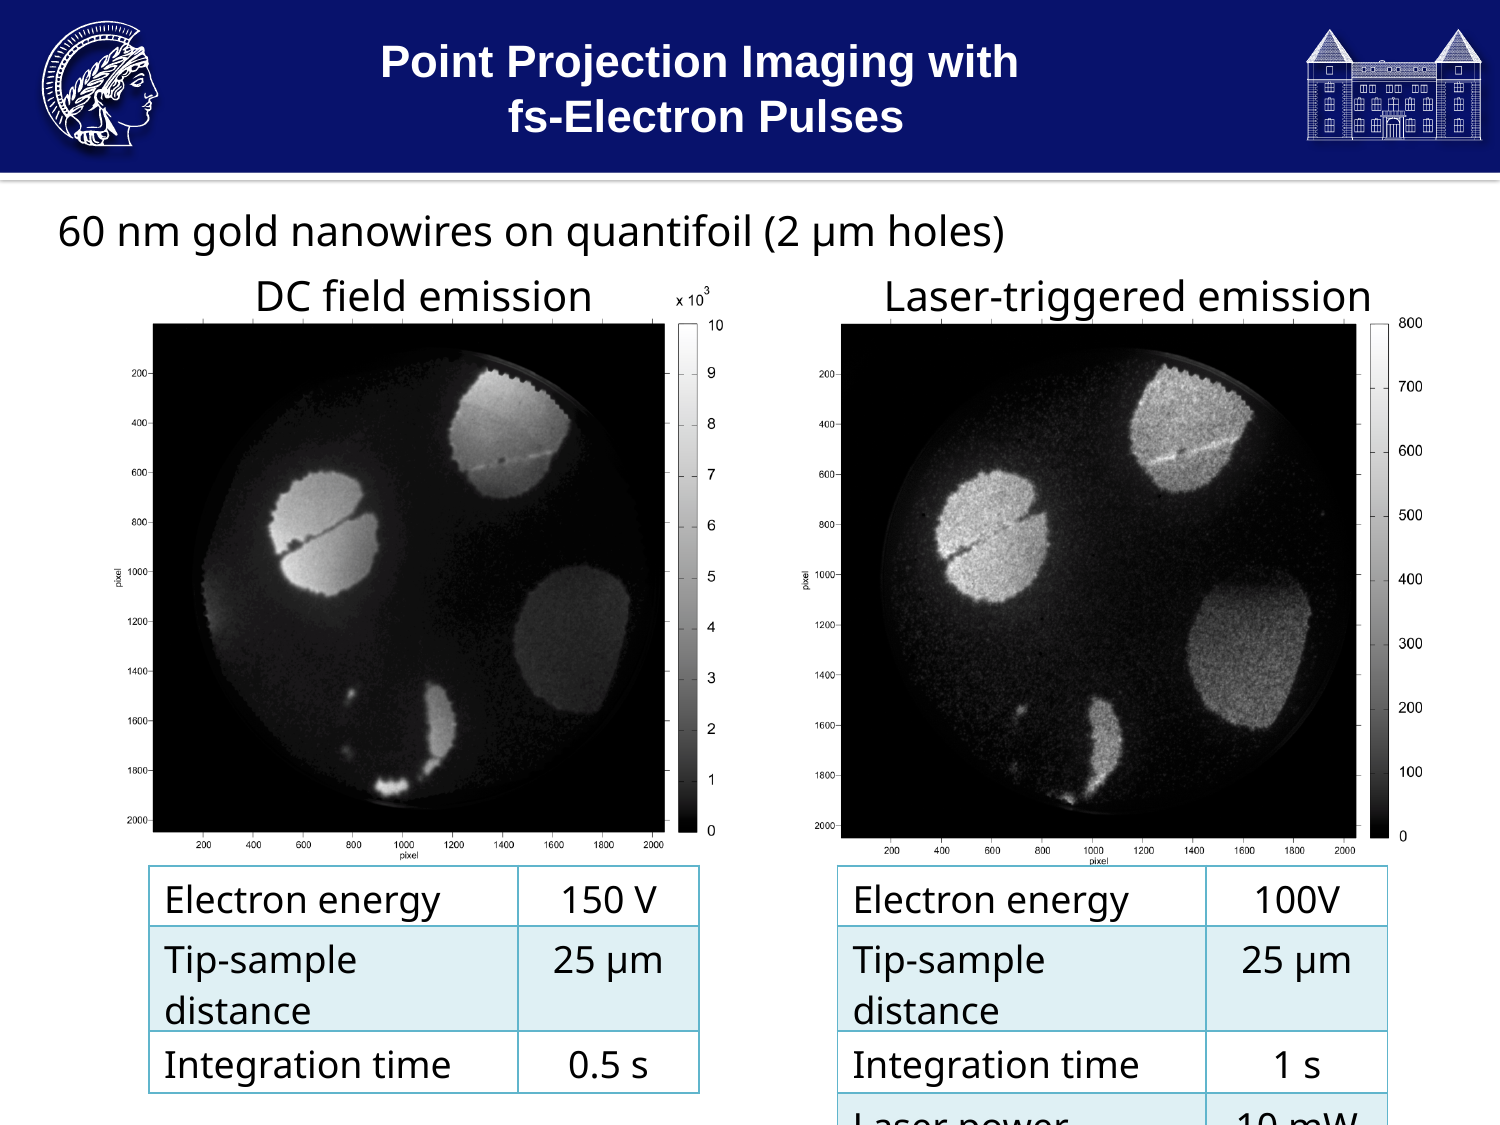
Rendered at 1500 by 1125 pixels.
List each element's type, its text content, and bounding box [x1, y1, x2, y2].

table_cell 0.5 s [519, 1032, 698, 1092]
table_header Electron energy [838, 874, 1205, 925]
title Point Projection Imaging with fs-Electron Pulses [171, 24, 1235, 149]
table_cell 25 μm [519, 927, 698, 1030]
table_header 150 V [519, 874, 698, 925]
table_cell Tip-sample distance [838, 927, 1205, 1030]
table_header Electron energy [150, 874, 517, 925]
picture [40, 19, 160, 148]
table_cell Tip-sample distance [150, 927, 517, 1030]
table_cell Integration time [838, 1032, 1205, 1092]
table_cell Integration time [150, 1032, 517, 1092]
table_cell Laser power [838, 1094, 1205, 1125]
table_header 100V [1207, 874, 1387, 925]
table_cell 1 s [1207, 1032, 1387, 1092]
text_box 60 nm gold nanowires on quantifoil (2 μm holes) [42, 196, 1020, 262]
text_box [114, 262, 1422, 866]
table_cell 25 μm [1207, 927, 1387, 1030]
picture [1305, 28, 1483, 141]
table_cell 10 mW [1207, 1094, 1387, 1125]
